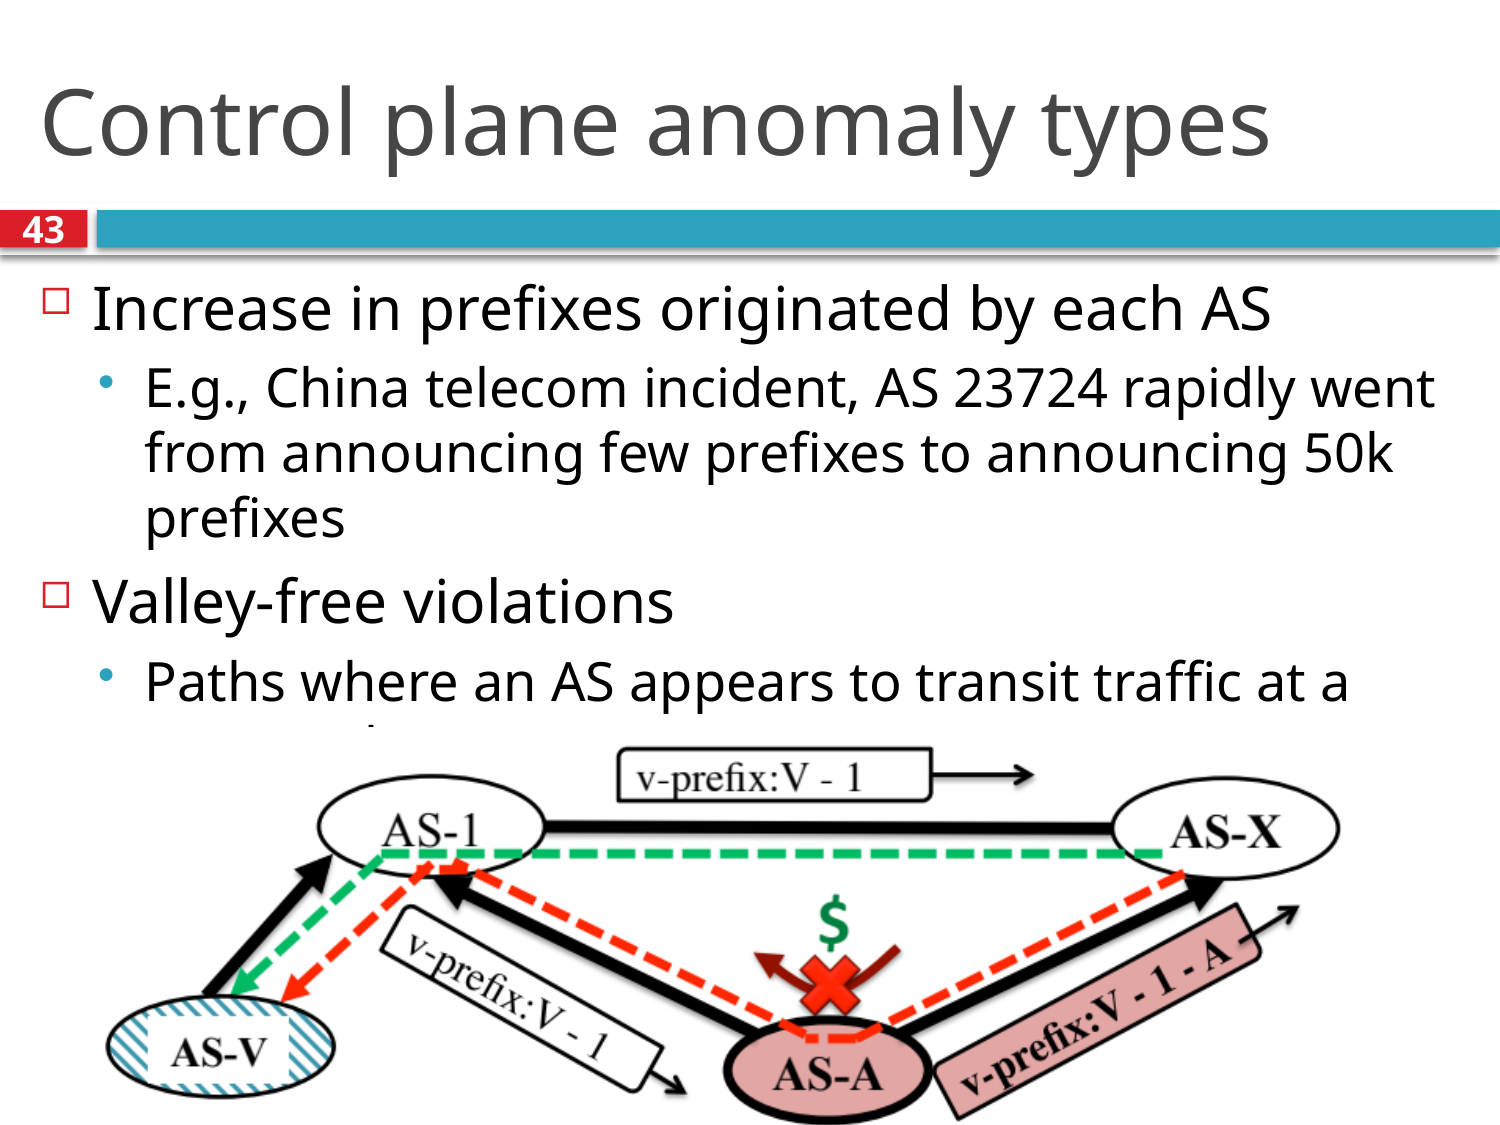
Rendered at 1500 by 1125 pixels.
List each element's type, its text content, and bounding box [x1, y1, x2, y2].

picture [101, 726, 1342, 1125]
slide_number 43 [0, 206, 88, 257]
list Increase in prefixes originated by each AS E.g., China telecom incident, AS 23724 rapidly went from announcing few prefixes to announcing 50k prefixes Valley-free violations Paths where an AS appears to transit traffic at a revenue loss. [24, 262, 1475, 1100]
title Control plane anomaly types [24, 37, 1475, 200]
